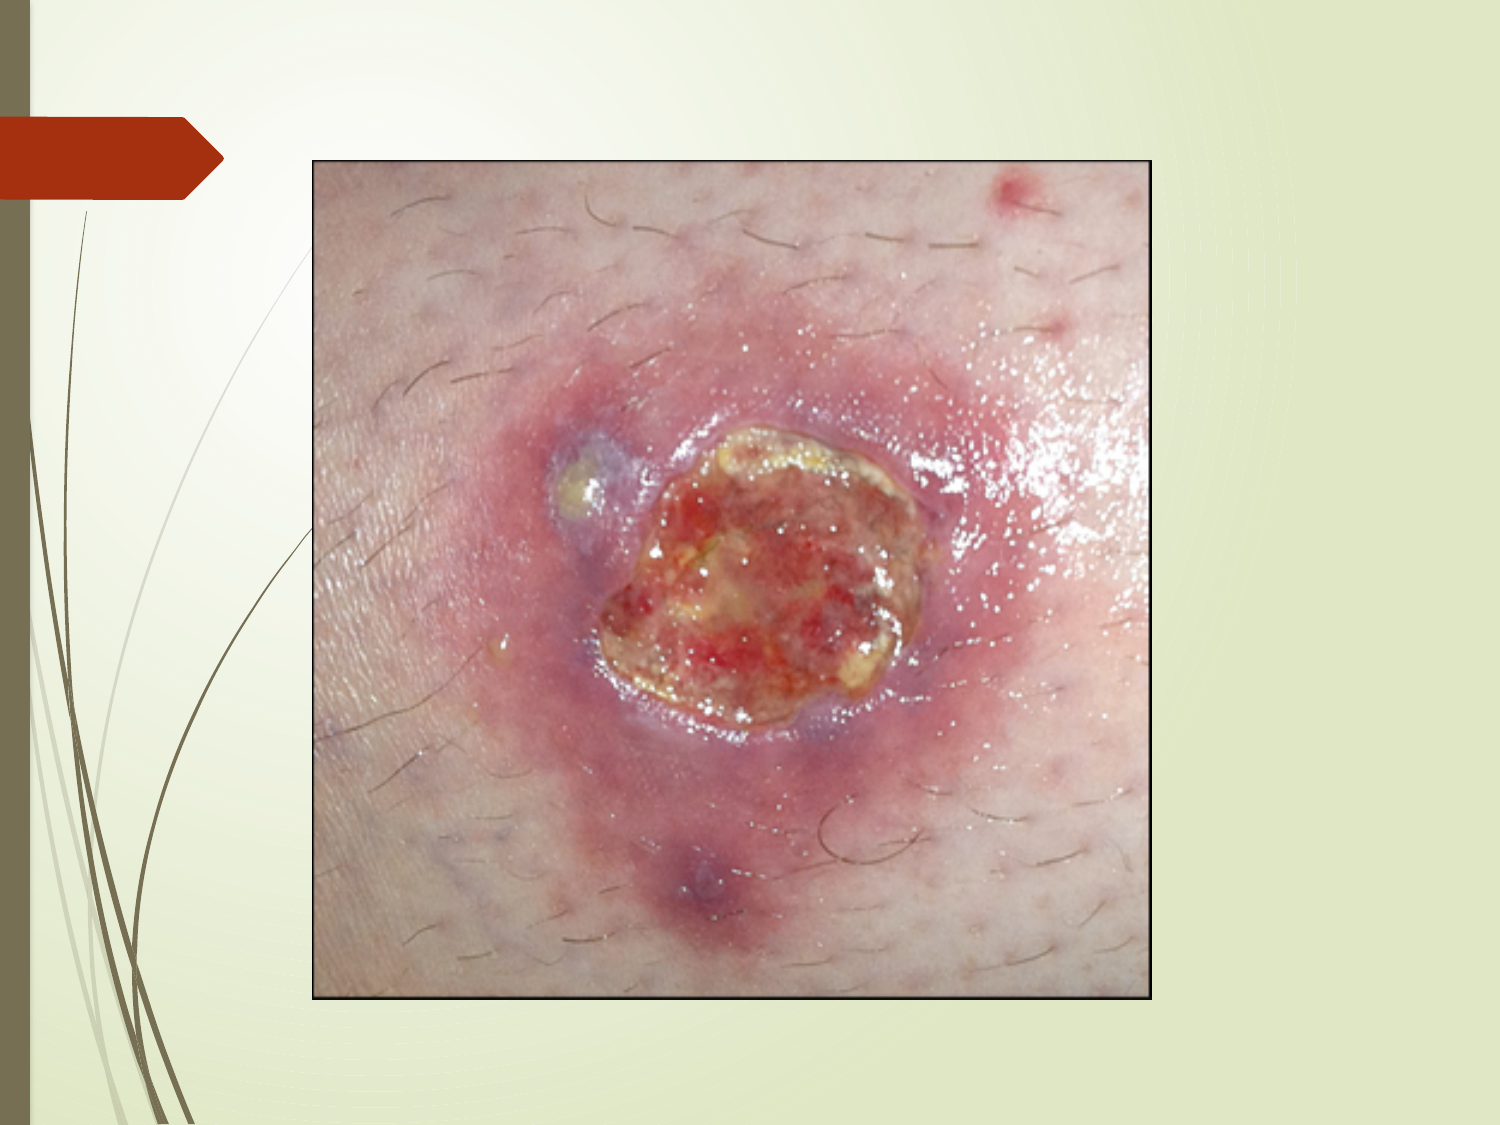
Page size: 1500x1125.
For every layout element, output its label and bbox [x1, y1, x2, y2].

list [312, 160, 1152, 1000]
